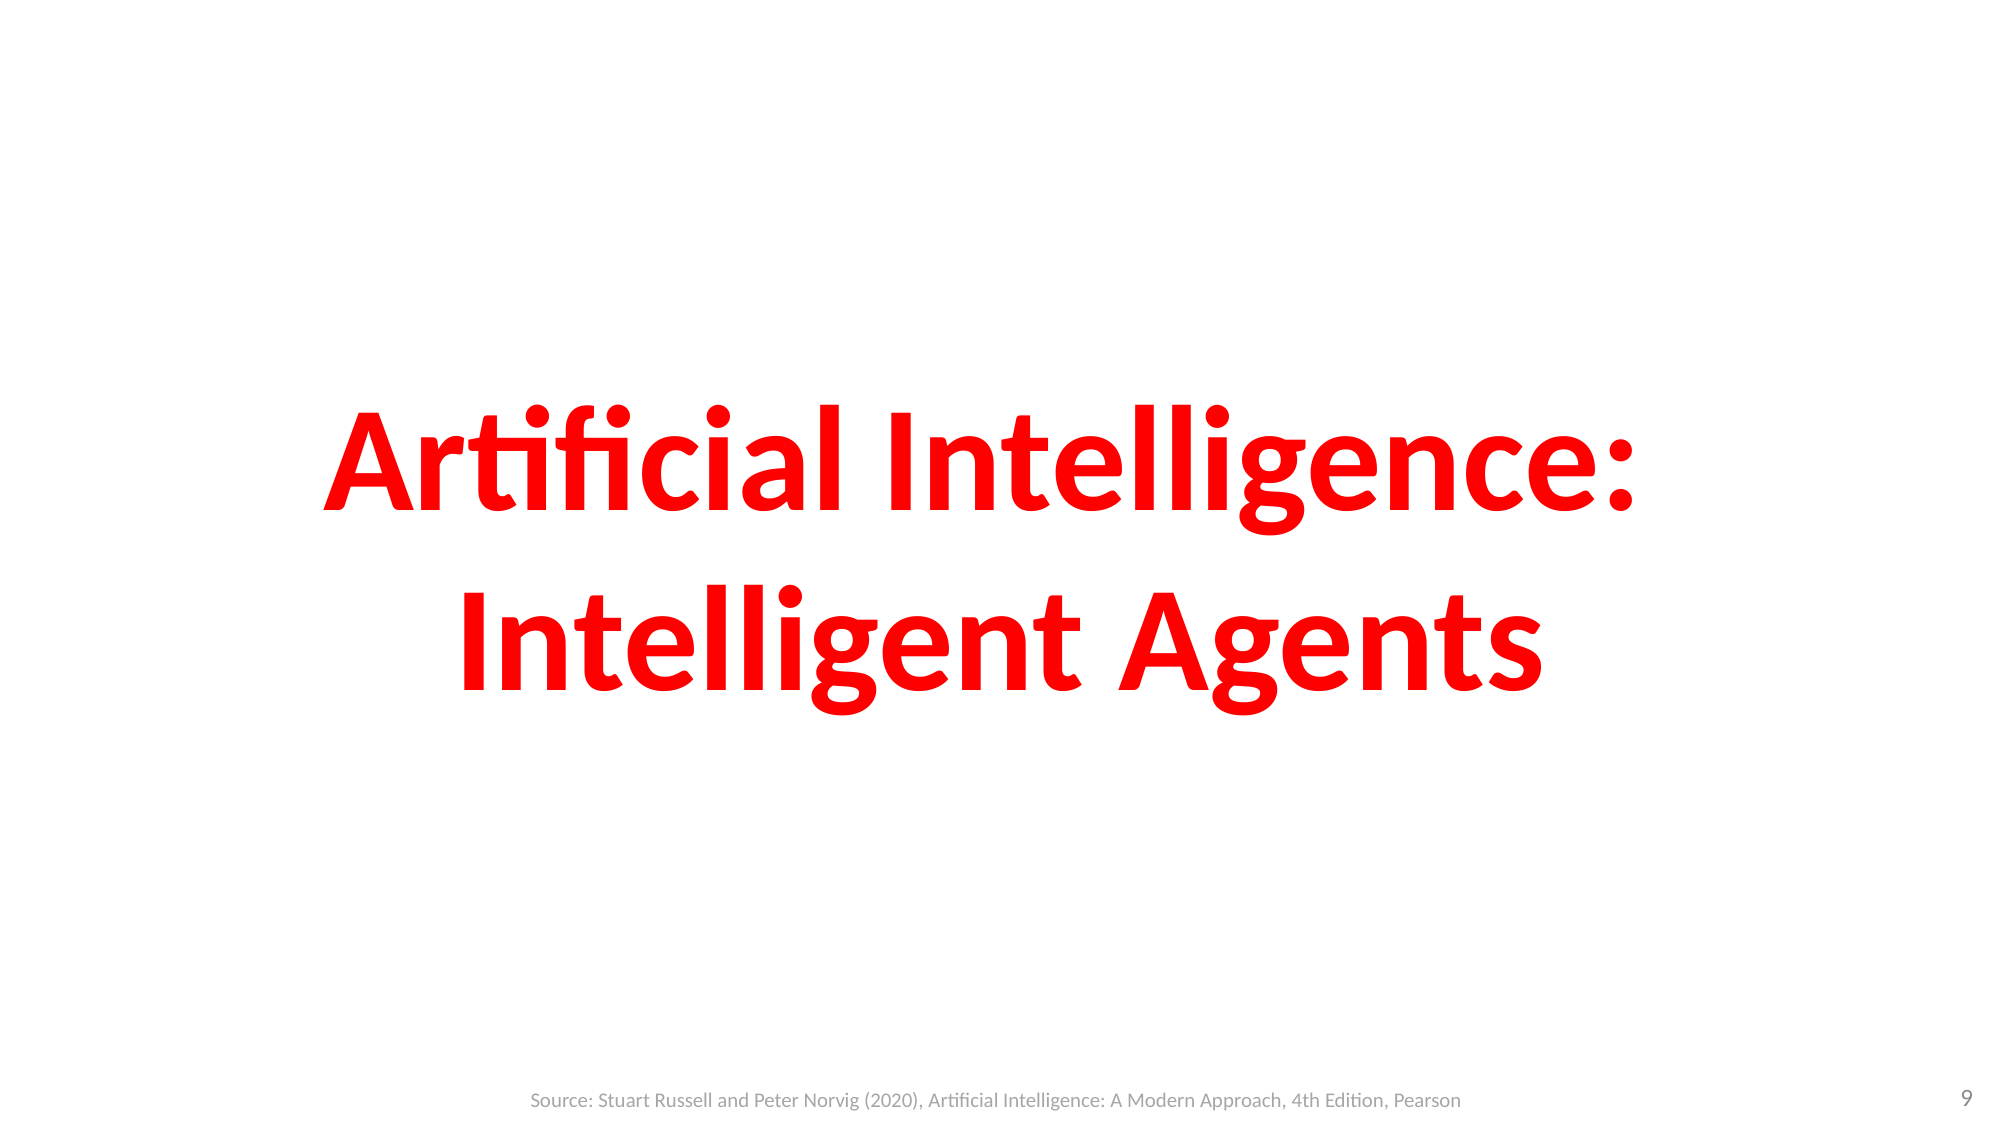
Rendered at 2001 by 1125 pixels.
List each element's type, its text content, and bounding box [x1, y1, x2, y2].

slide_number 9 [1830, 1076, 1989, 1116]
text_box Source: Stuart Russell and Peter Norvig (2020), Artificial Intelligence: A Modern Approach, 4th Edition, Pearson [423, 1079, 1570, 1119]
title Artificial Intelligence: Intelligent Agents [303, 20, 1697, 1060]
